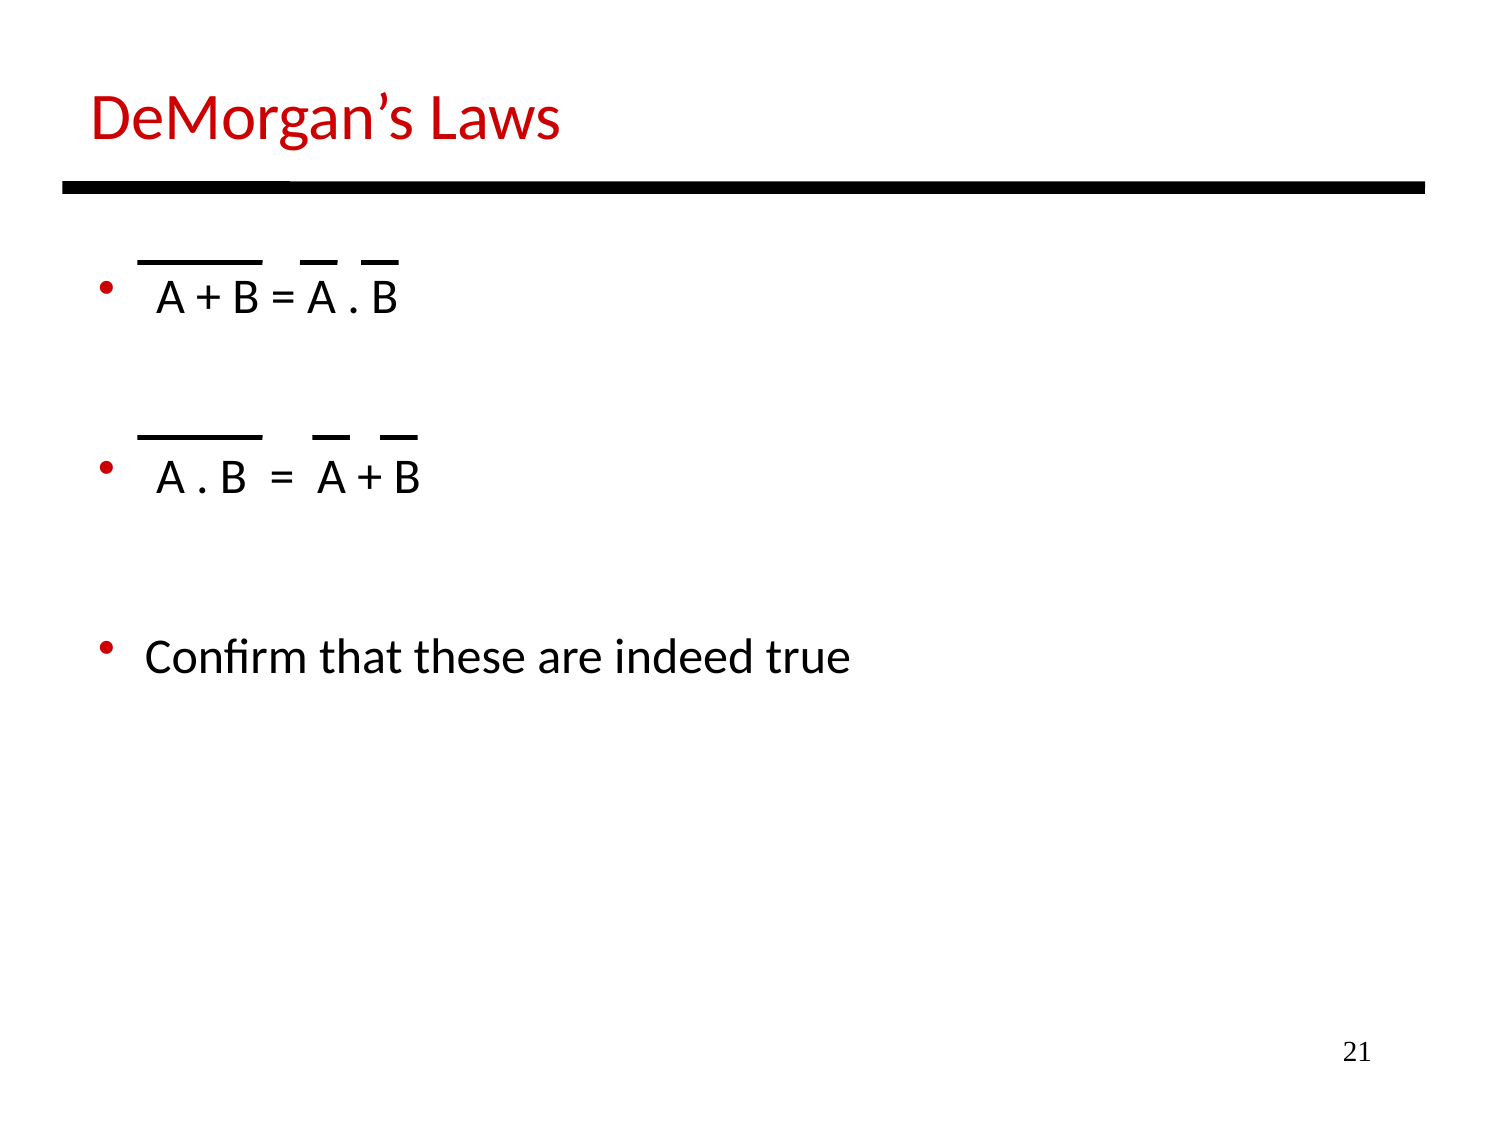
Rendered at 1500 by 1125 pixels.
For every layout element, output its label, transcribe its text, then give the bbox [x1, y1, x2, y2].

text_box DeMorgan’s Laws [75, 65, 578, 160]
text_box A + B = A . B A . B = A + B Confirm that these are indeed true [83, 256, 867, 692]
slide_number 21 [1074, 1025, 1388, 1100]
